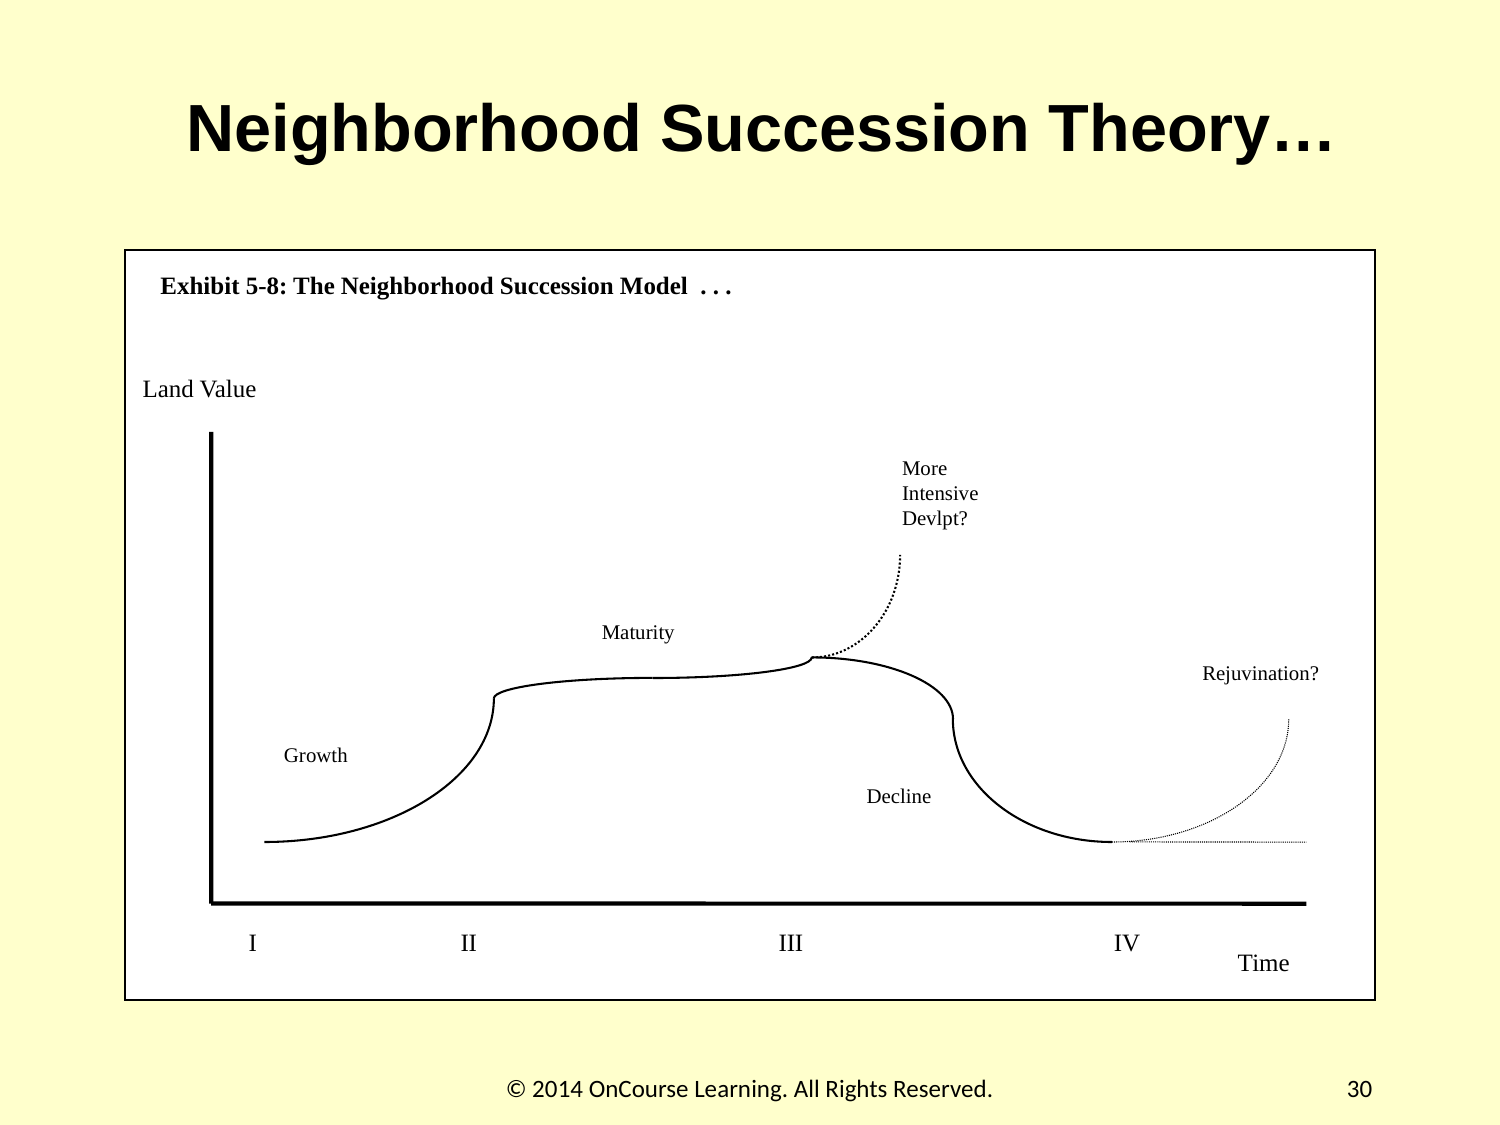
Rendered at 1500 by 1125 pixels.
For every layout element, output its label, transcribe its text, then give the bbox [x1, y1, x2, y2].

title Neighborhood Succession Theory… [125, 50, 1400, 200]
footer © 2014 OnCourse Learning. All Rights Reserved. [300, 1050, 1200, 1125]
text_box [124, 249, 1376, 1000]
slide_number 30 [1200, 1050, 1388, 1125]
